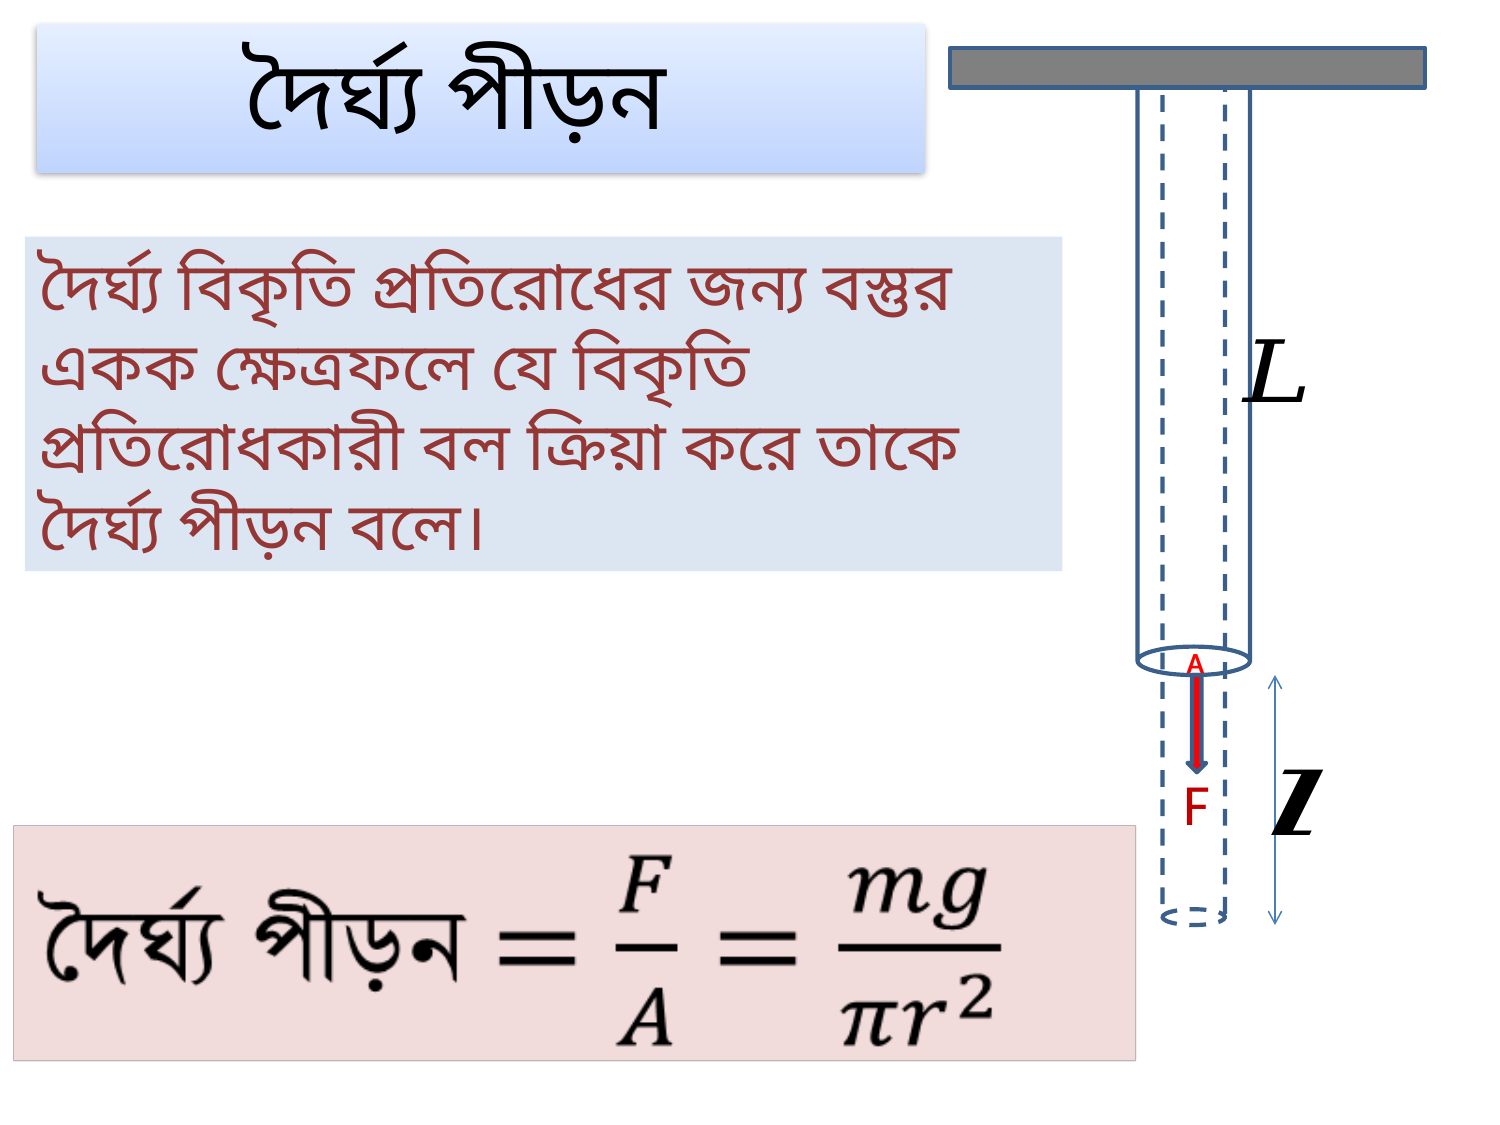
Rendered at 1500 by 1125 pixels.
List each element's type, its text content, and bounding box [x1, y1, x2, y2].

text_box [1160, 684, 1228, 926]
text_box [1137, 74, 1313, 676]
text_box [37, 24, 926, 174]
picture [12, 824, 1138, 1063]
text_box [1262, 674, 1338, 926]
text_box [948, 46, 1427, 90]
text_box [1168, 684, 1238, 846]
text_box দৈর্ঘ্য বিকৃতি প্রতিরোধের জন্য বস্তুর একক ক্ষেত্রফলে যে বিকৃতি প্রতিরোধকারী বল ক্রিয়া করে তাকে দৈর্ঘ্য পীড়ন বলে। [24, 236, 1063, 572]
text_box [1189, 922, 1207, 928]
